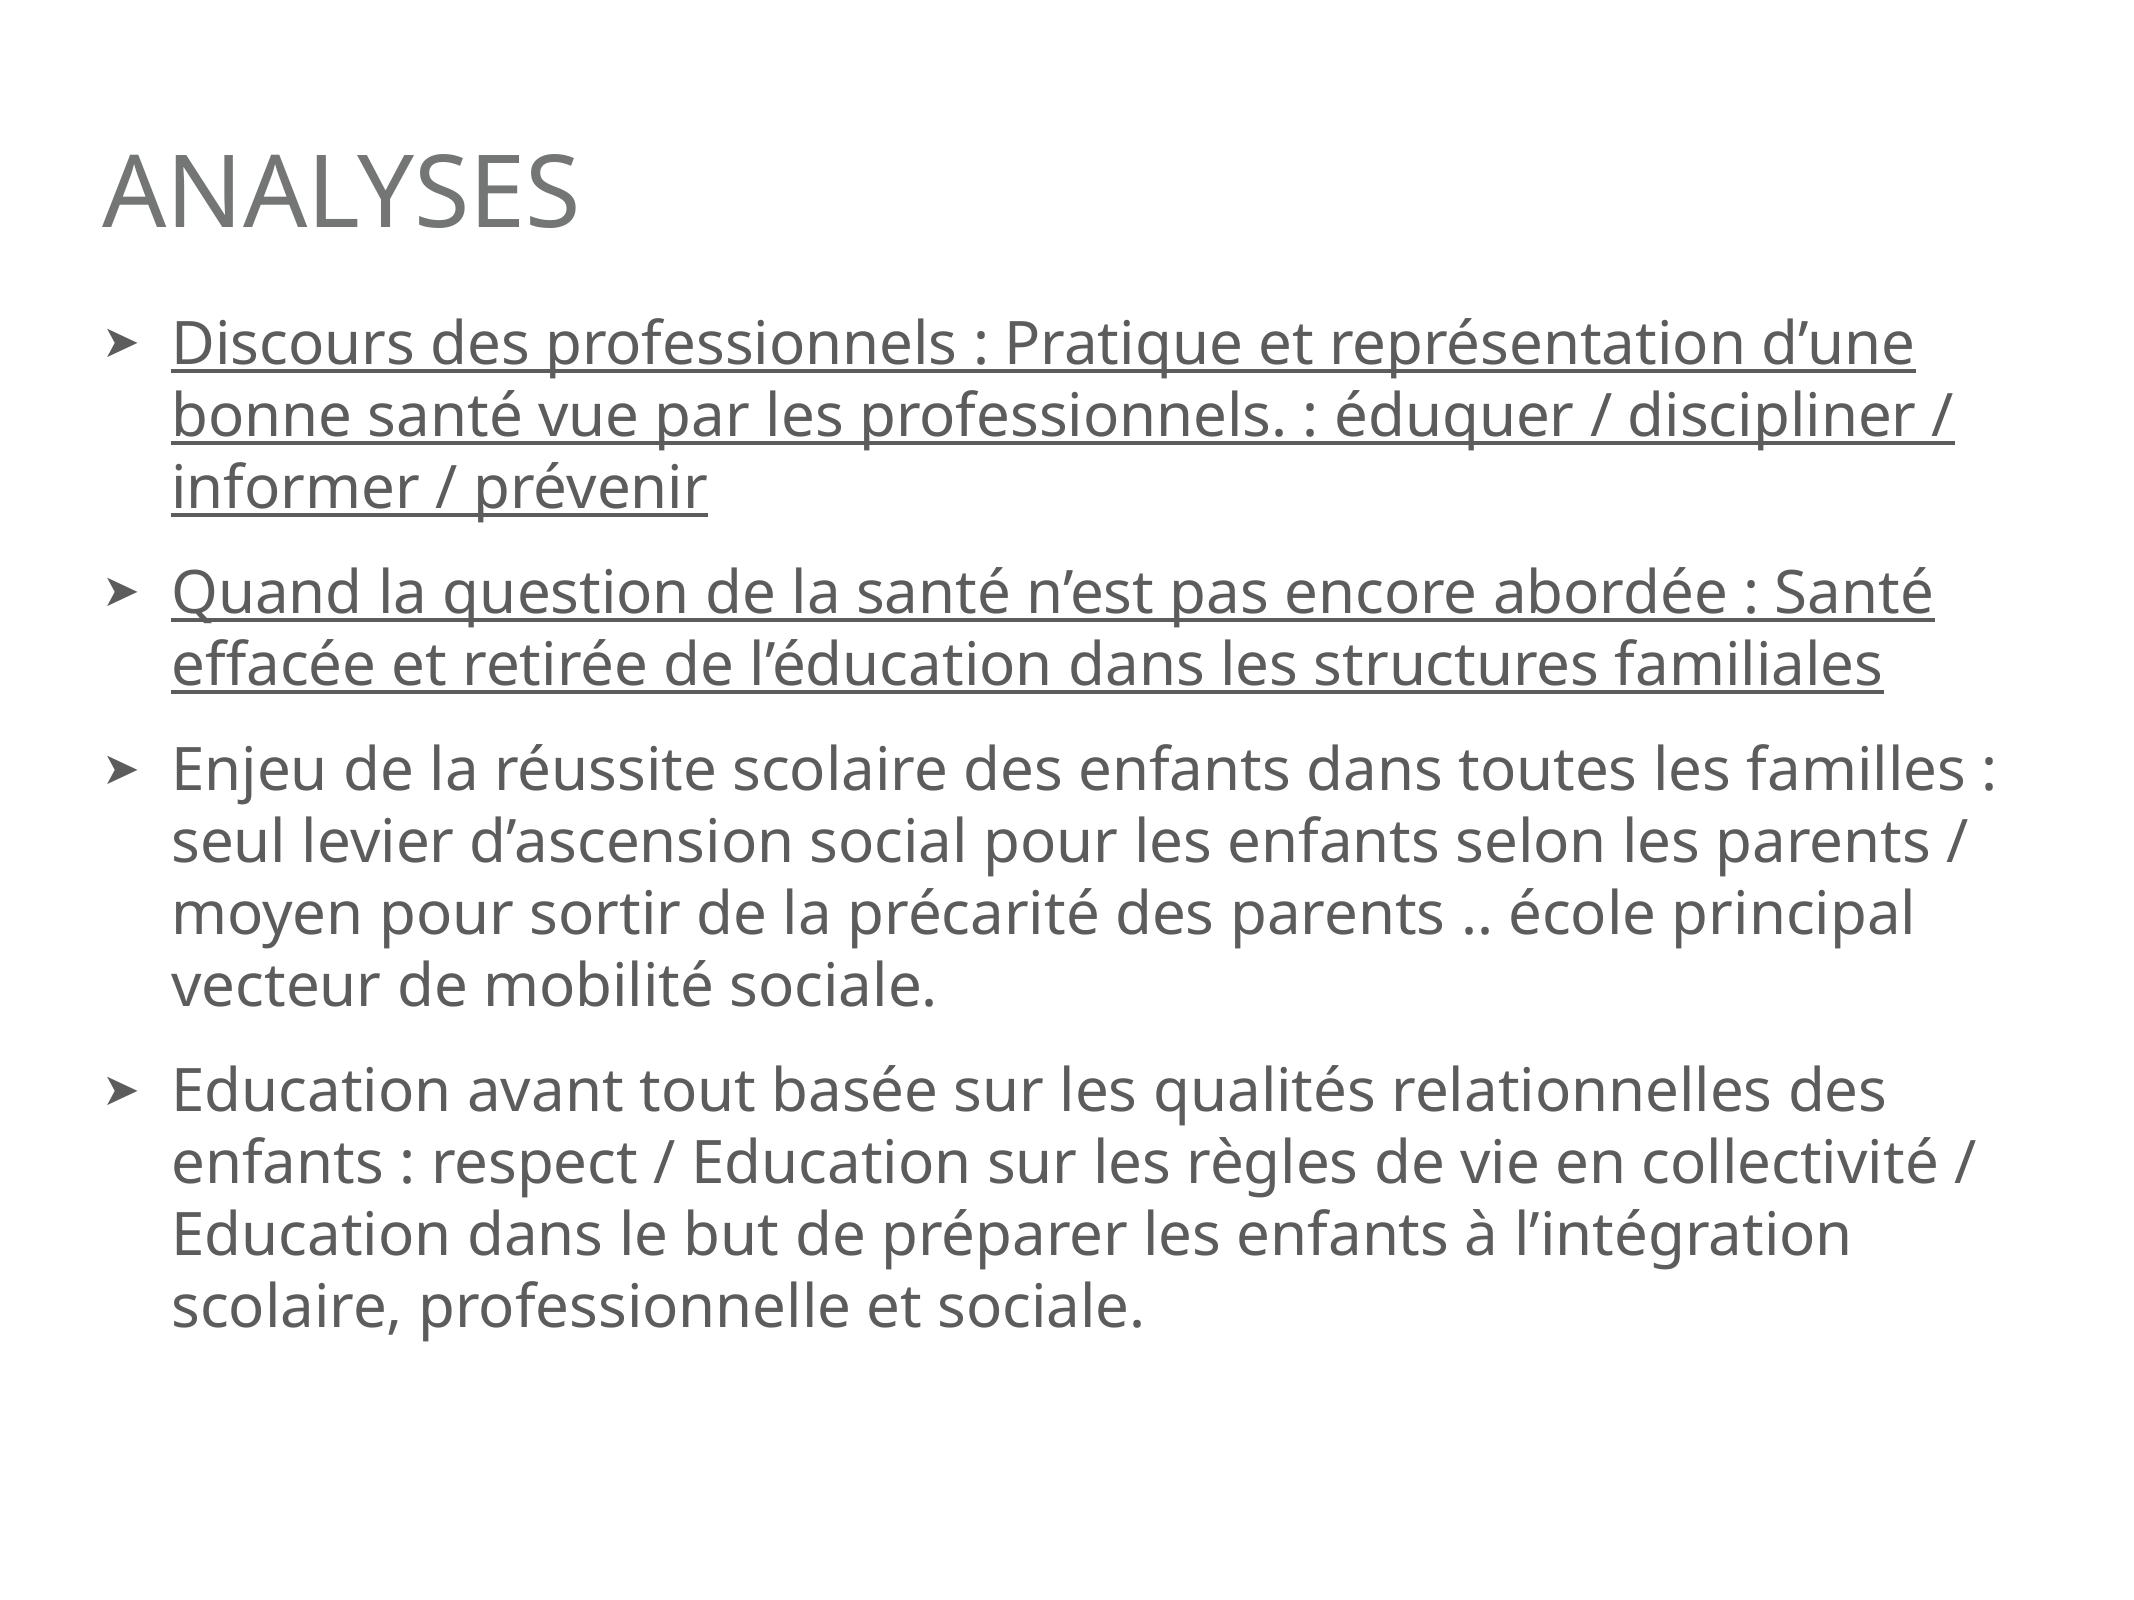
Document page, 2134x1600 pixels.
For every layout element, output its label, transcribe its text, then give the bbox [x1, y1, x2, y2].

list Discours des professionnels : Pratique et représentation d’une bonne santé vue par les professionnels. : éduquer / discipliner / informer / prévenir Quand la question de la santé n’est pas encore abordée : Santé effacée et retirée de l’éducation dans les structures familiales Enjeu de la réussite scolaire des enfants dans toutes les familles : seul levier d’ascension social pour les enfants selon les parents / moyen pour sortir de la précarité des parents .. école principal vecteur de mobilité sociale. Education avant tout basée sur les qualités relationnelles des enfants : respect / Education sur les règles de vie en collectivité / Education dans le but de préparer les enfants à l’intégration scolaire, professionnelle et sociale. [93, 295, 2041, 1482]
title ANALYSES [93, 118, 2041, 238]
